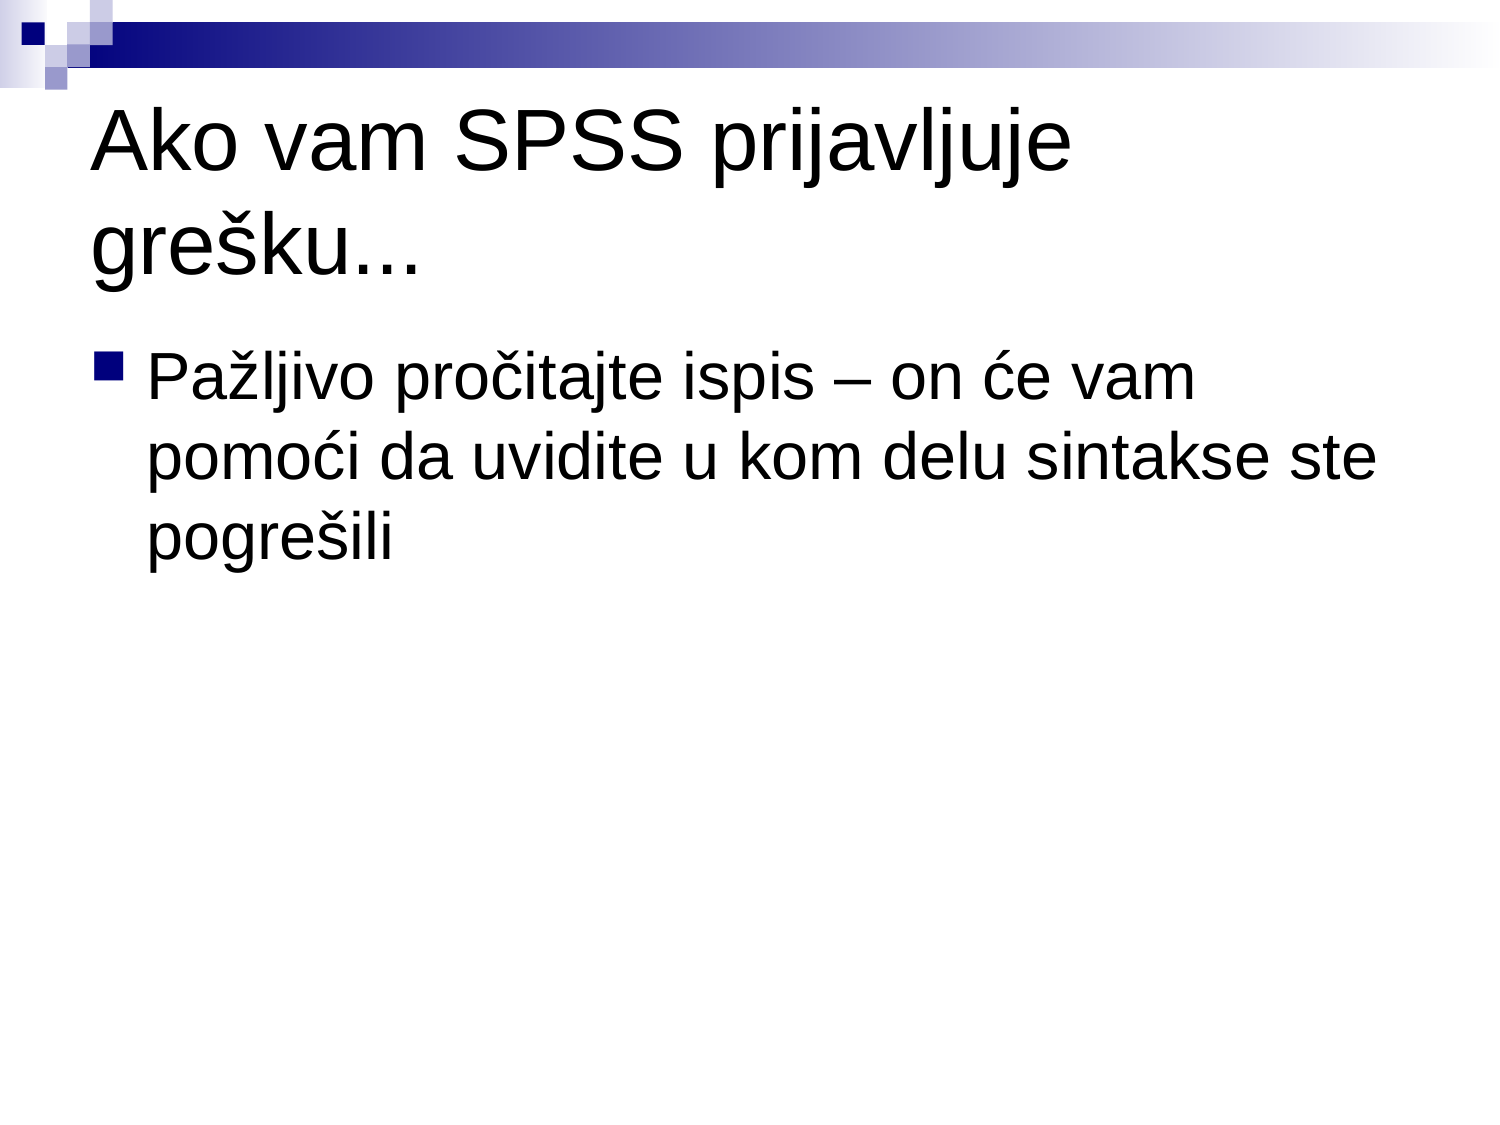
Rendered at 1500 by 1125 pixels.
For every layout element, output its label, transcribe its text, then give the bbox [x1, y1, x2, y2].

title Ako vam SPSS prijavljuje grešku... [75, 75, 1425, 300]
list Pažljivo pročitajte ispis – on će vam pomoći da uvidite u kom delu sintakse ste pogrešili [75, 324, 1425, 963]
